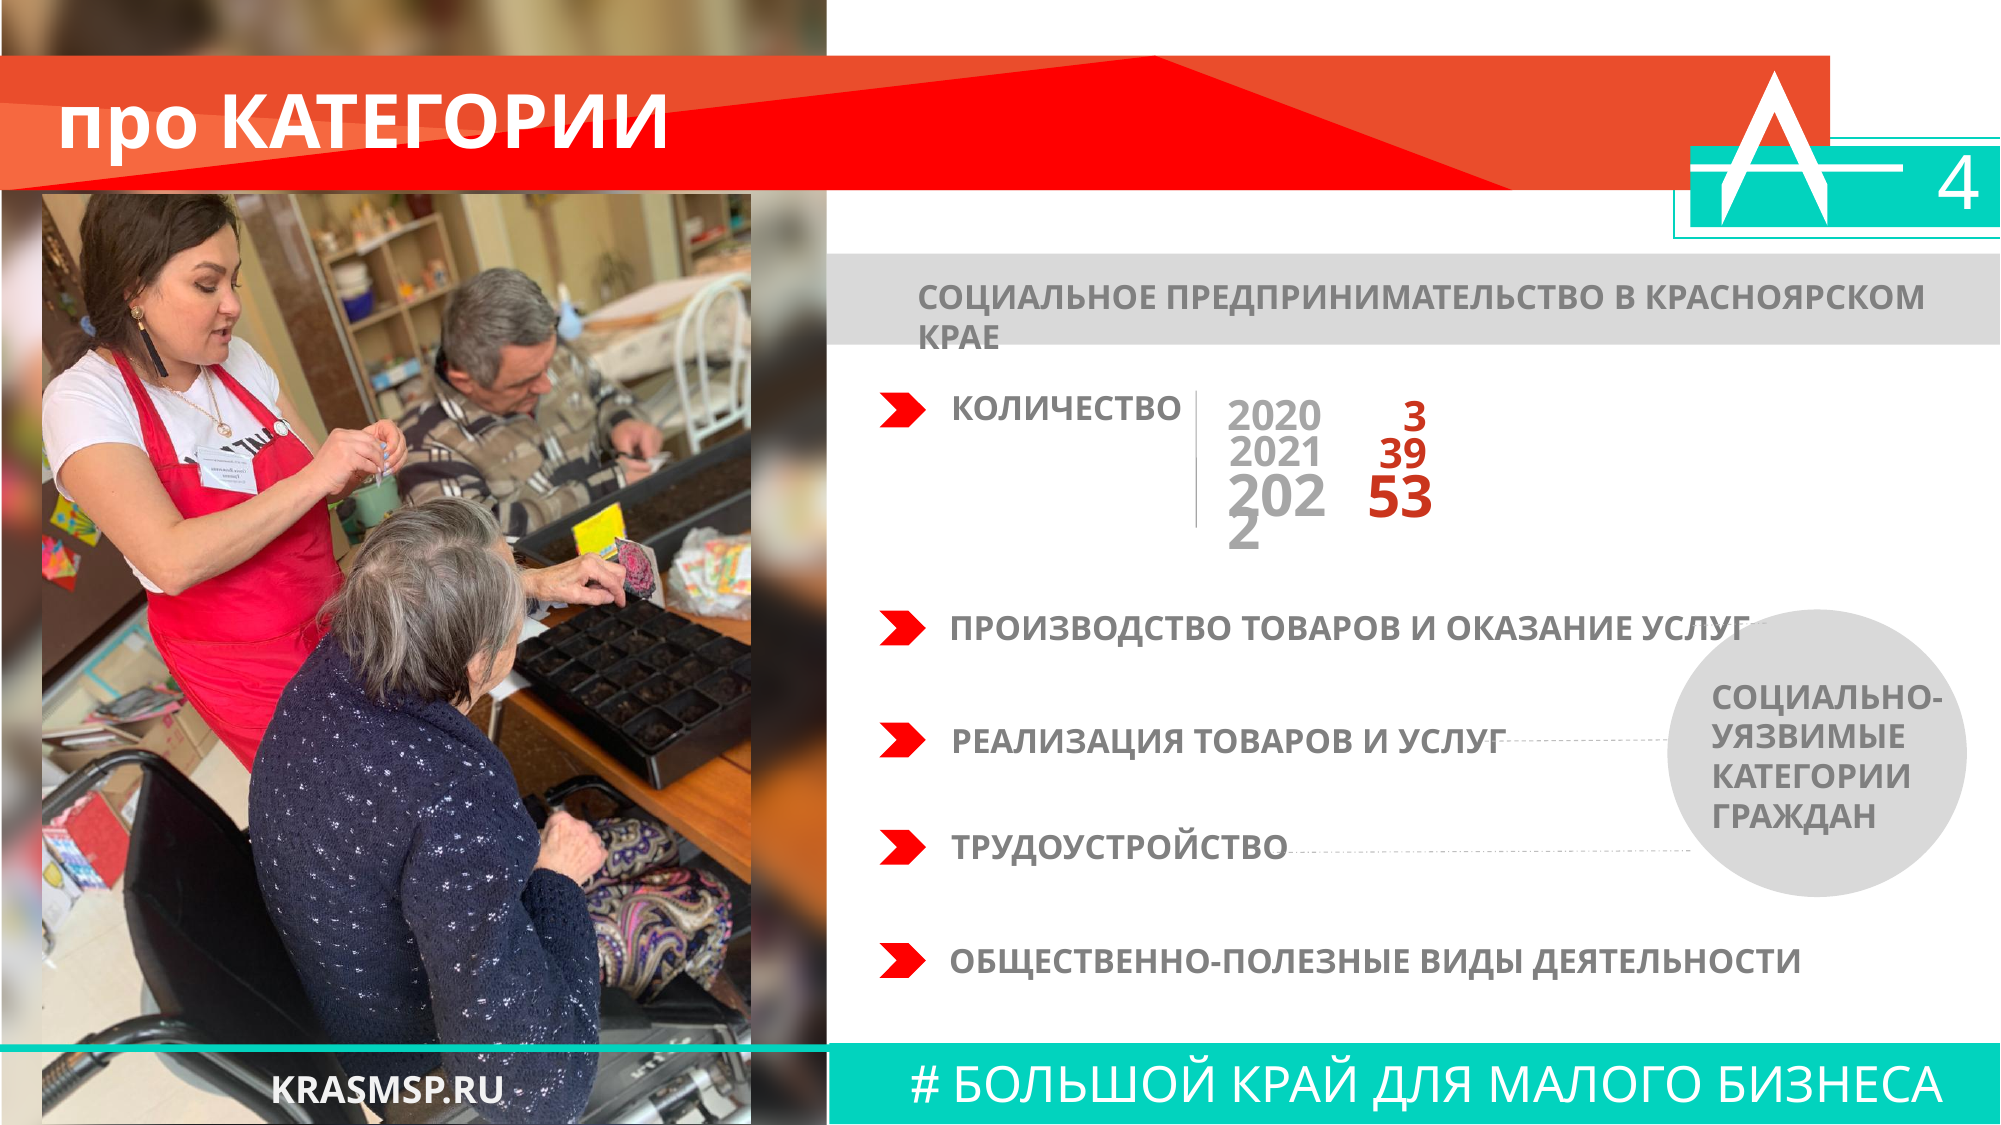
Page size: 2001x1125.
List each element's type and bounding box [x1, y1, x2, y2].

text_box [0, 1043, 2000, 1125]
text_box [879, 932, 2000, 988]
text_box [1, 239, 827, 1043]
text_box [0, 55, 2000, 239]
text_box [827, 253, 2000, 346]
text_box [1, 0, 827, 55]
text_box [902, 268, 2000, 537]
text_box [877, 391, 902, 429]
text_box [934, 599, 2000, 897]
text_box [876, 609, 928, 647]
text_box [876, 721, 928, 759]
text_box [877, 828, 928, 866]
